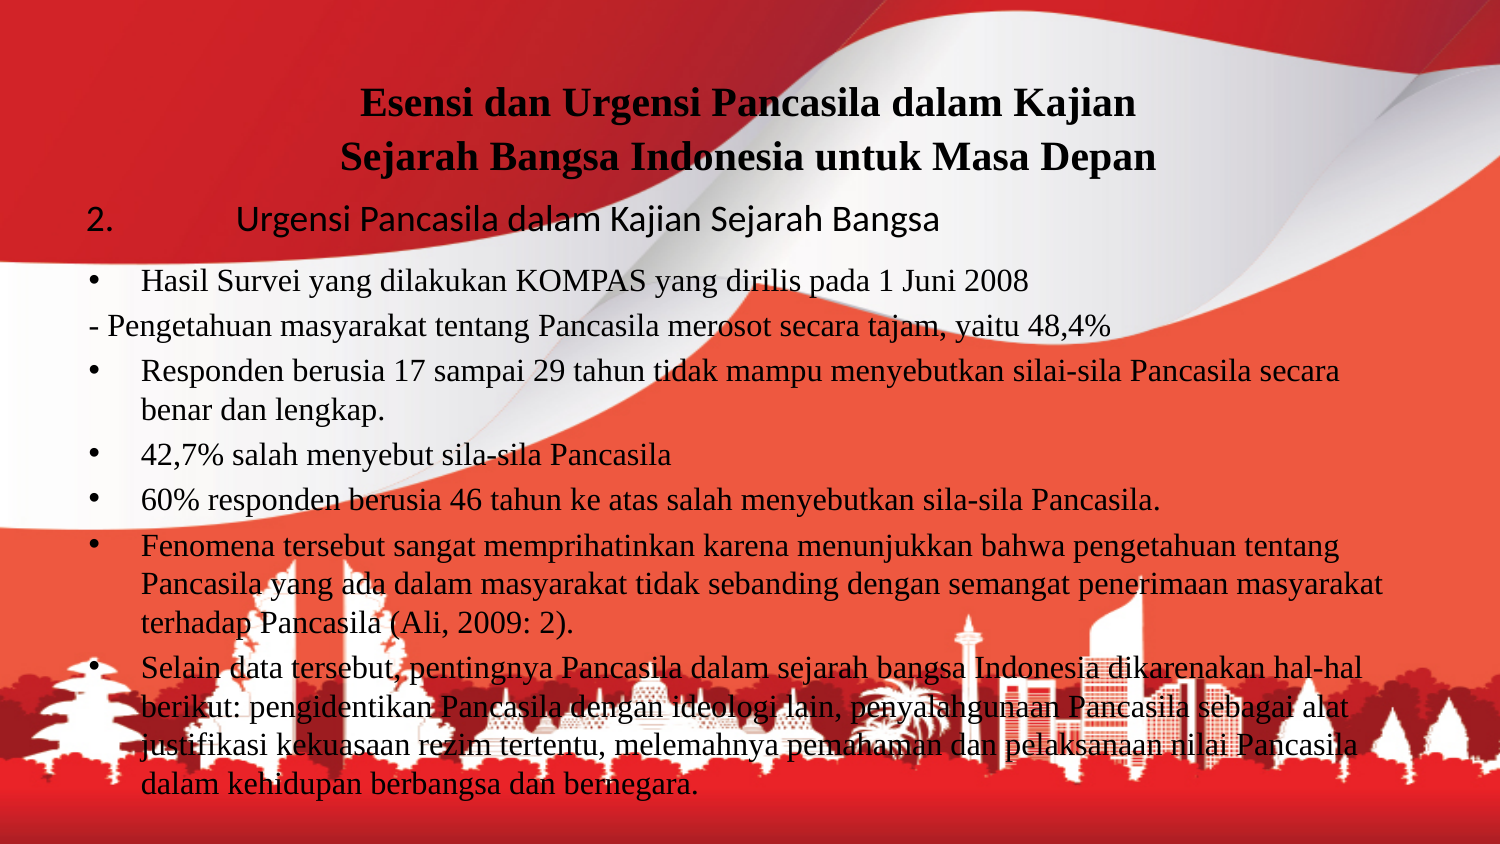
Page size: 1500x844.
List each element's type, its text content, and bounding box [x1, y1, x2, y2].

text_box 2. Urgensi Pancasila dalam Kajian Sejarah Bangsa [0, 179, 1081, 256]
picture [0, 0, 1500, 844]
list Hasil Survei yang dilakukan KOMPAS yang dirilis pada 1 Juni 2008 - Pengetahuan masyarakat tentang Pancasila merosot secara tajam, yaitu 48,4% Responden berusia 17 sampai 29 tahun tidak mampu menyebutkan silai-sila Pancasila secara benar dan lengkap. 42,7% salah menyebut sila-sila Pancasila 60% responden berusia 46 tahun ke atas salah menyebutkan sila-sila Pancasila. Fenomena tersebut sangat memprihatinkan karena menunjukkan bahwa pengetahuan tentang Pancasila yang ada dalam masyarakat tidak sebanding dengan semangat penerimaan masyarakat terhadap Pancasila (Ali, 2009: 2). Selain data tersebut, pentingnya Pancasila dalam sejarah bangsa Indonesia dikarenakan hal-hal berikut: pengidentikan Pancasila dengan ideologi lain, penyalahgunaan Pancasila sebagai alat justifikasi kekuasaan rezim tertentu, melemahnya pemahaman dan pelaksanaan nilai Pancasila dalam kehidupan berbangsa dan bernegara. [73, 251, 1424, 809]
title Esensi dan Urgensi Pancasila dalam Kajian Sejarah Bangsa Indonesia untuk Masa Depan [73, 114, 1424, 251]
